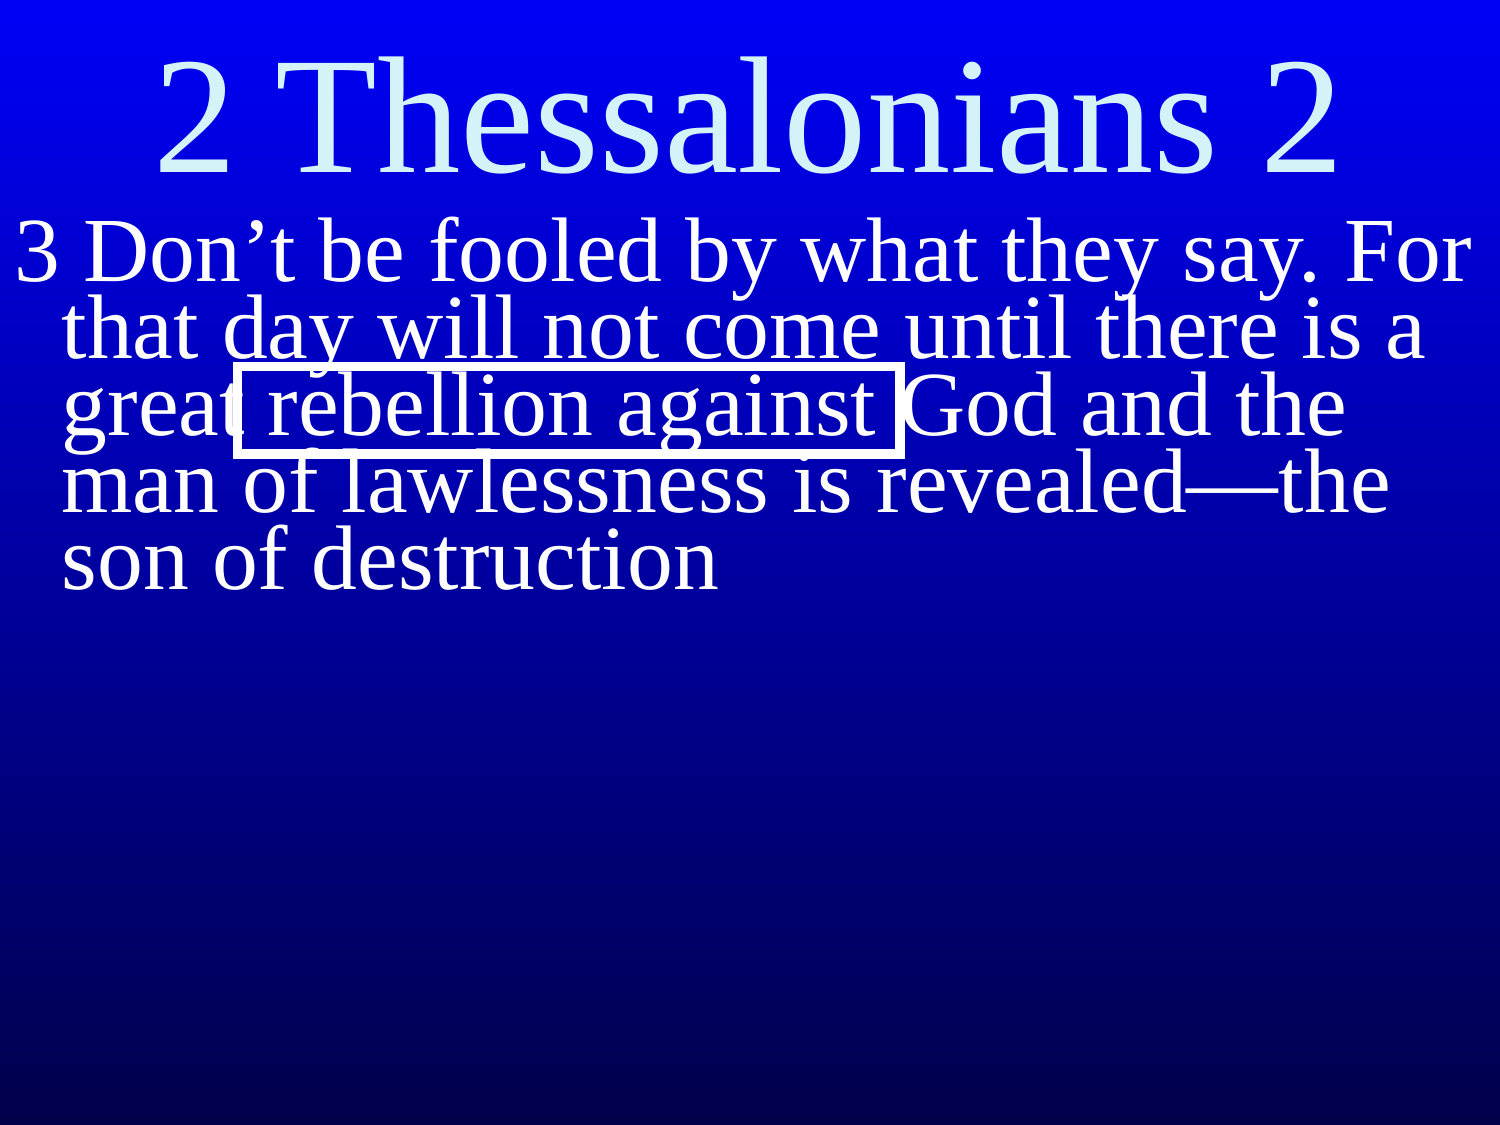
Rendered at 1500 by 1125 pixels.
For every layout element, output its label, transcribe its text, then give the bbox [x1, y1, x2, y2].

list 3 Don’t be fooled by what they say. For that day will not come until there is a great rebellion against God and the man of lawlessness is revealed—the son of destruction [0, 212, 1500, 1013]
text_box [237, 366, 900, 455]
title 2 Thessalonians 2 [0, 0, 1500, 212]
